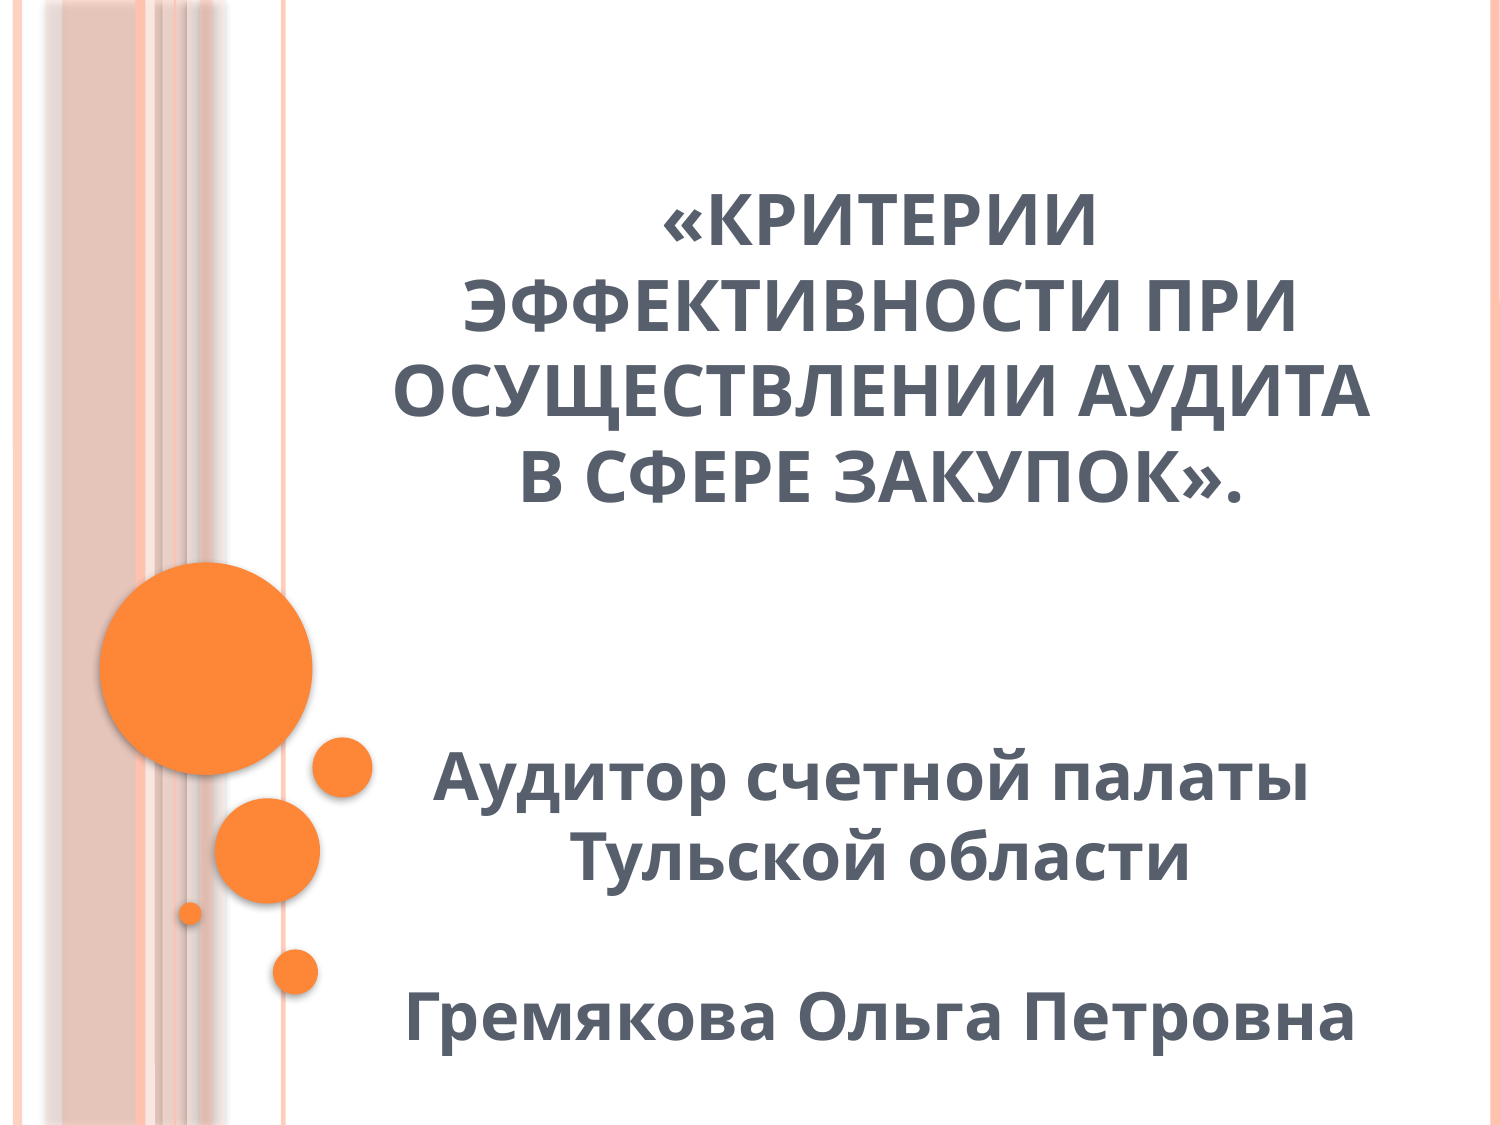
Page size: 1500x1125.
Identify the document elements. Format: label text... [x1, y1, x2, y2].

title «Критерии эффективности при осуществлении аудита в сфере закупок». [375, 82, 1388, 610]
subtitle Аудитор счетной палаты Тульской области Гремякова Ольга Петровна [375, 726, 1388, 1046]
